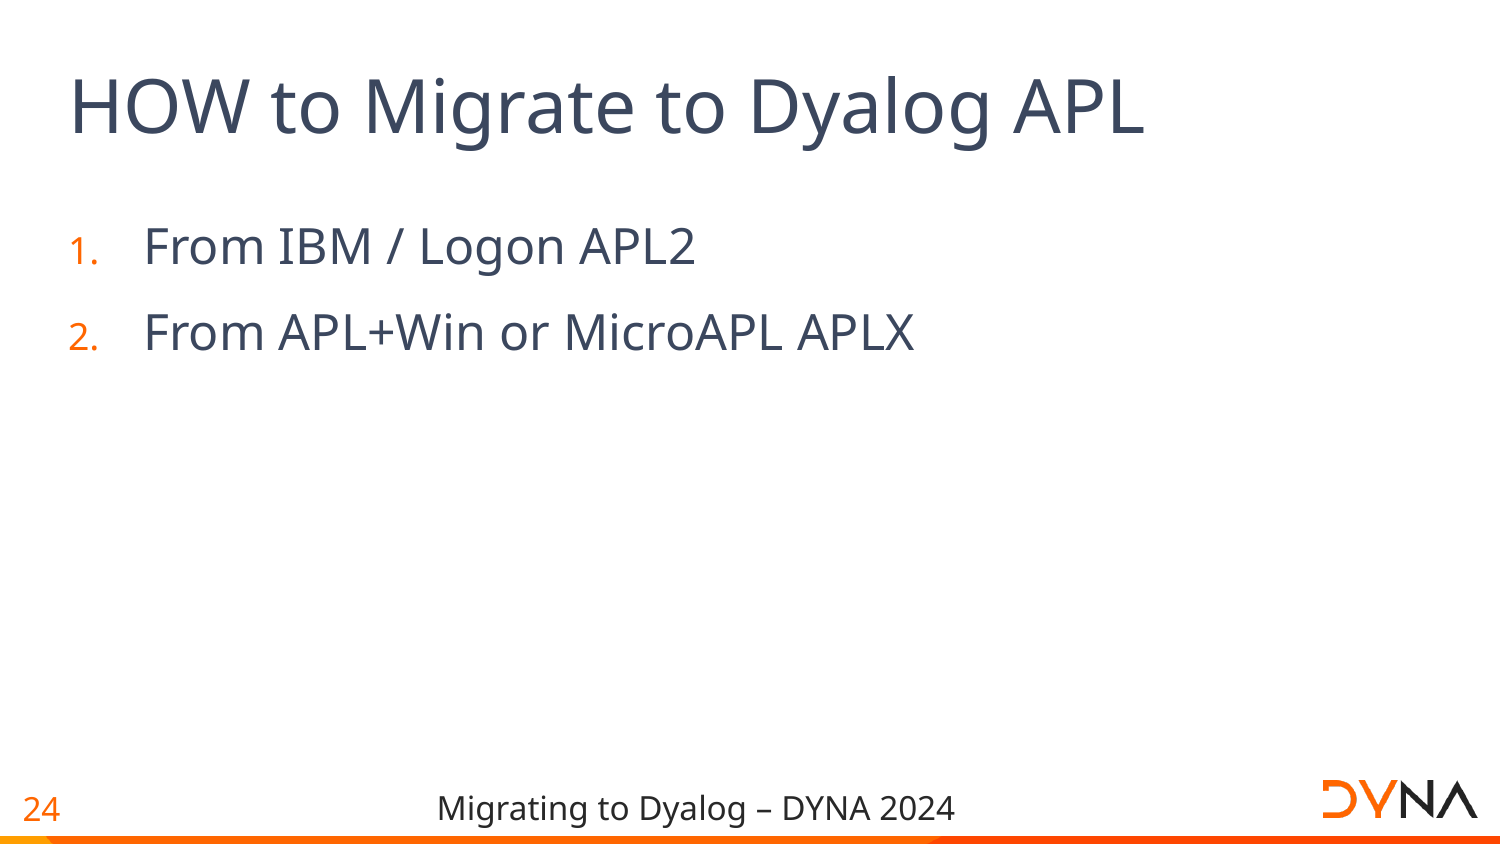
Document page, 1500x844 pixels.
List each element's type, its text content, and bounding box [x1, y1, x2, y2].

picture [0, 836, 1500, 844]
title HOW to Migrate to Dyalog APL [53, 43, 1209, 157]
list From IBM / Logon APL2 From APL+Win or MicroAPL APLX [53, 207, 1053, 740]
picture [1323, 780, 1478, 818]
